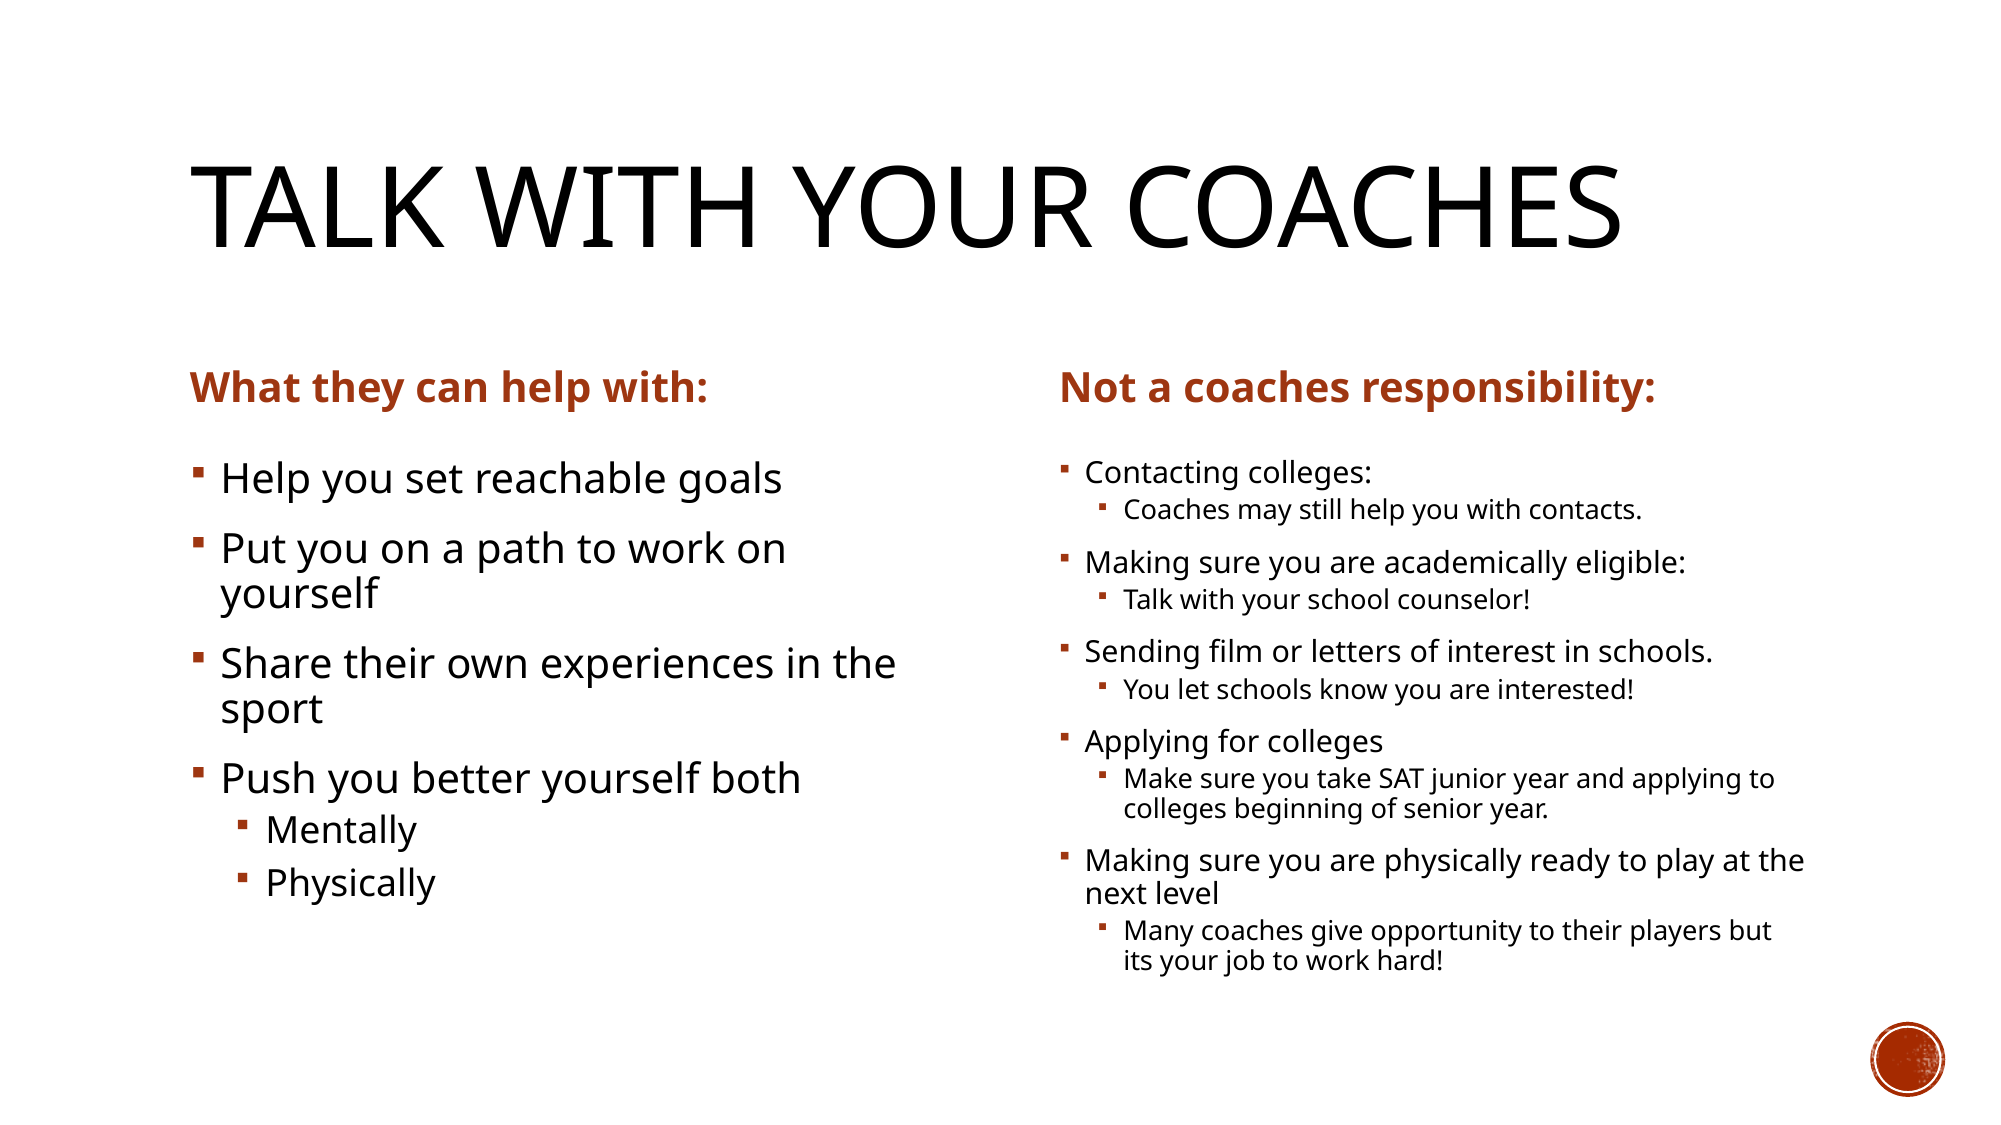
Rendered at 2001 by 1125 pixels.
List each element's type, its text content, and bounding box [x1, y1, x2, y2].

title Talk with your coaches [175, 79, 1826, 344]
list Not a coaches responsibility: [1043, 336, 1824, 441]
list Help you set reachable goals Put you on a path to work on yourself Share their own experiences in the sport Push you better yourself both Mentally Physically [175, 450, 956, 990]
list What they can help with: [174, 336, 955, 441]
list Contacting colleges: Coaches may still help you with contacts. Making sure you are academically eligible: Talk with your school counselor! Sending film or letters of interest in schools. You let schools know you are interested! Applying for colleges Make sure you take SAT junior year and applying to colleges beginning of senior year. Making sure you are physically ready to play at the next level Many coaches give opportunity to their players but its your job to work hard! [1043, 450, 1824, 990]
